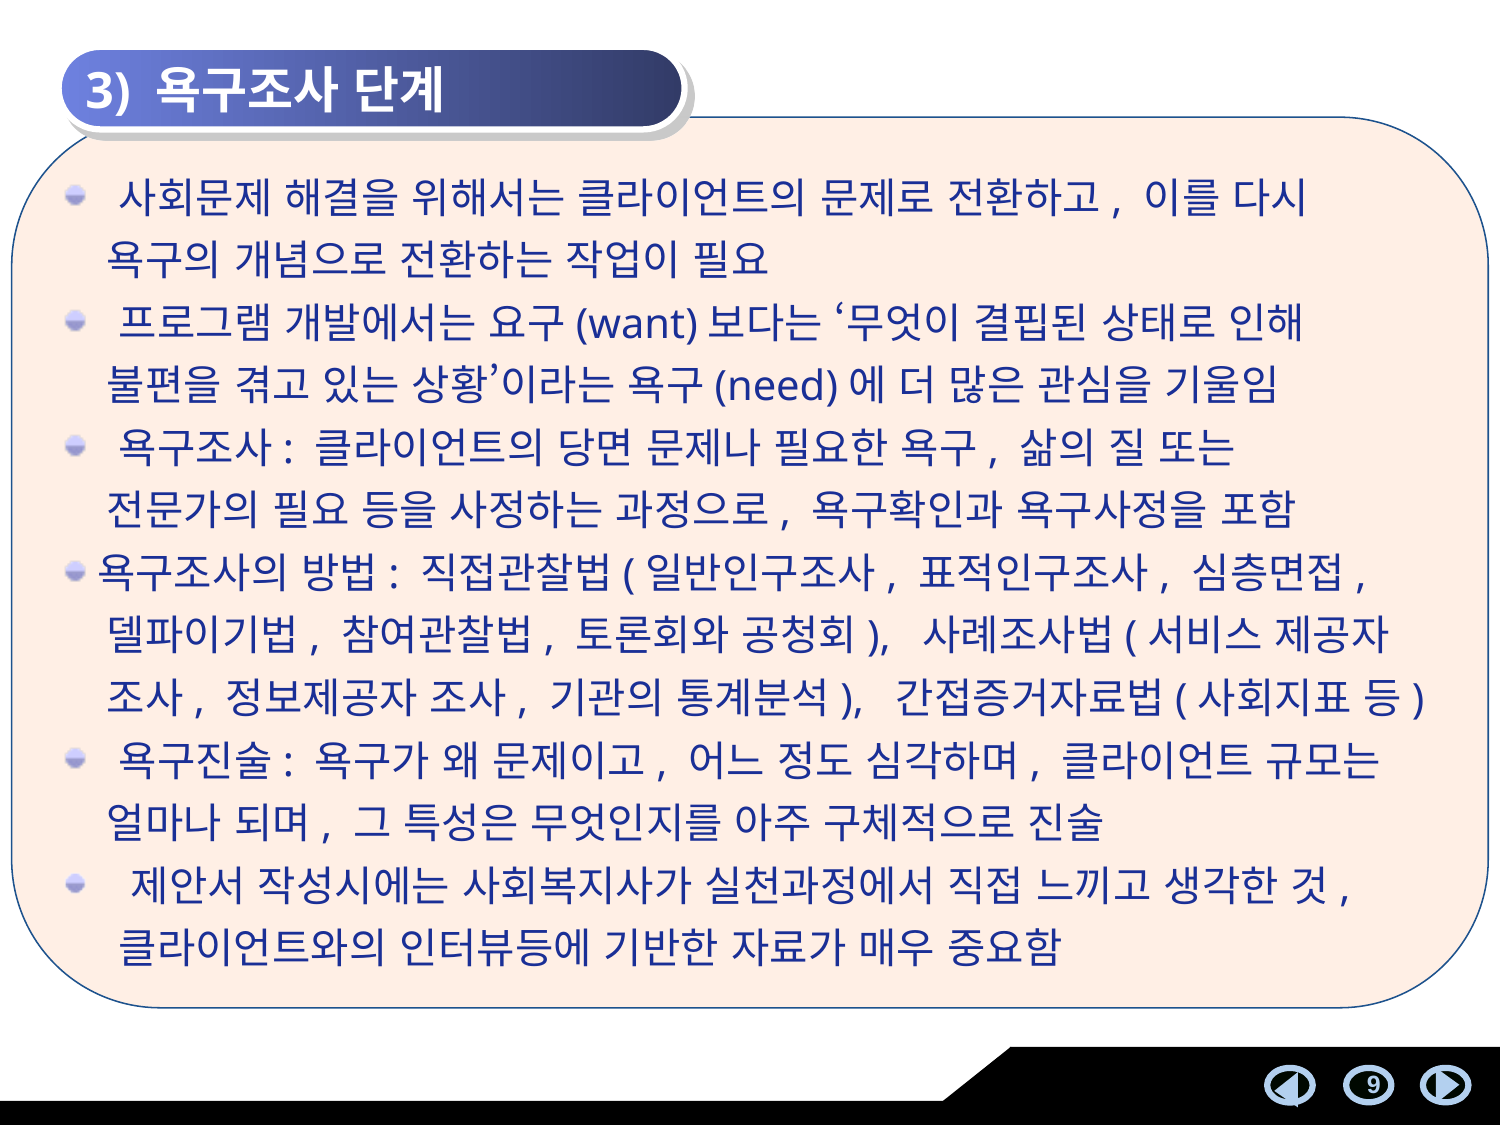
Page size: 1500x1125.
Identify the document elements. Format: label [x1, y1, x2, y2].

text_box [11, 46, 1489, 1020]
